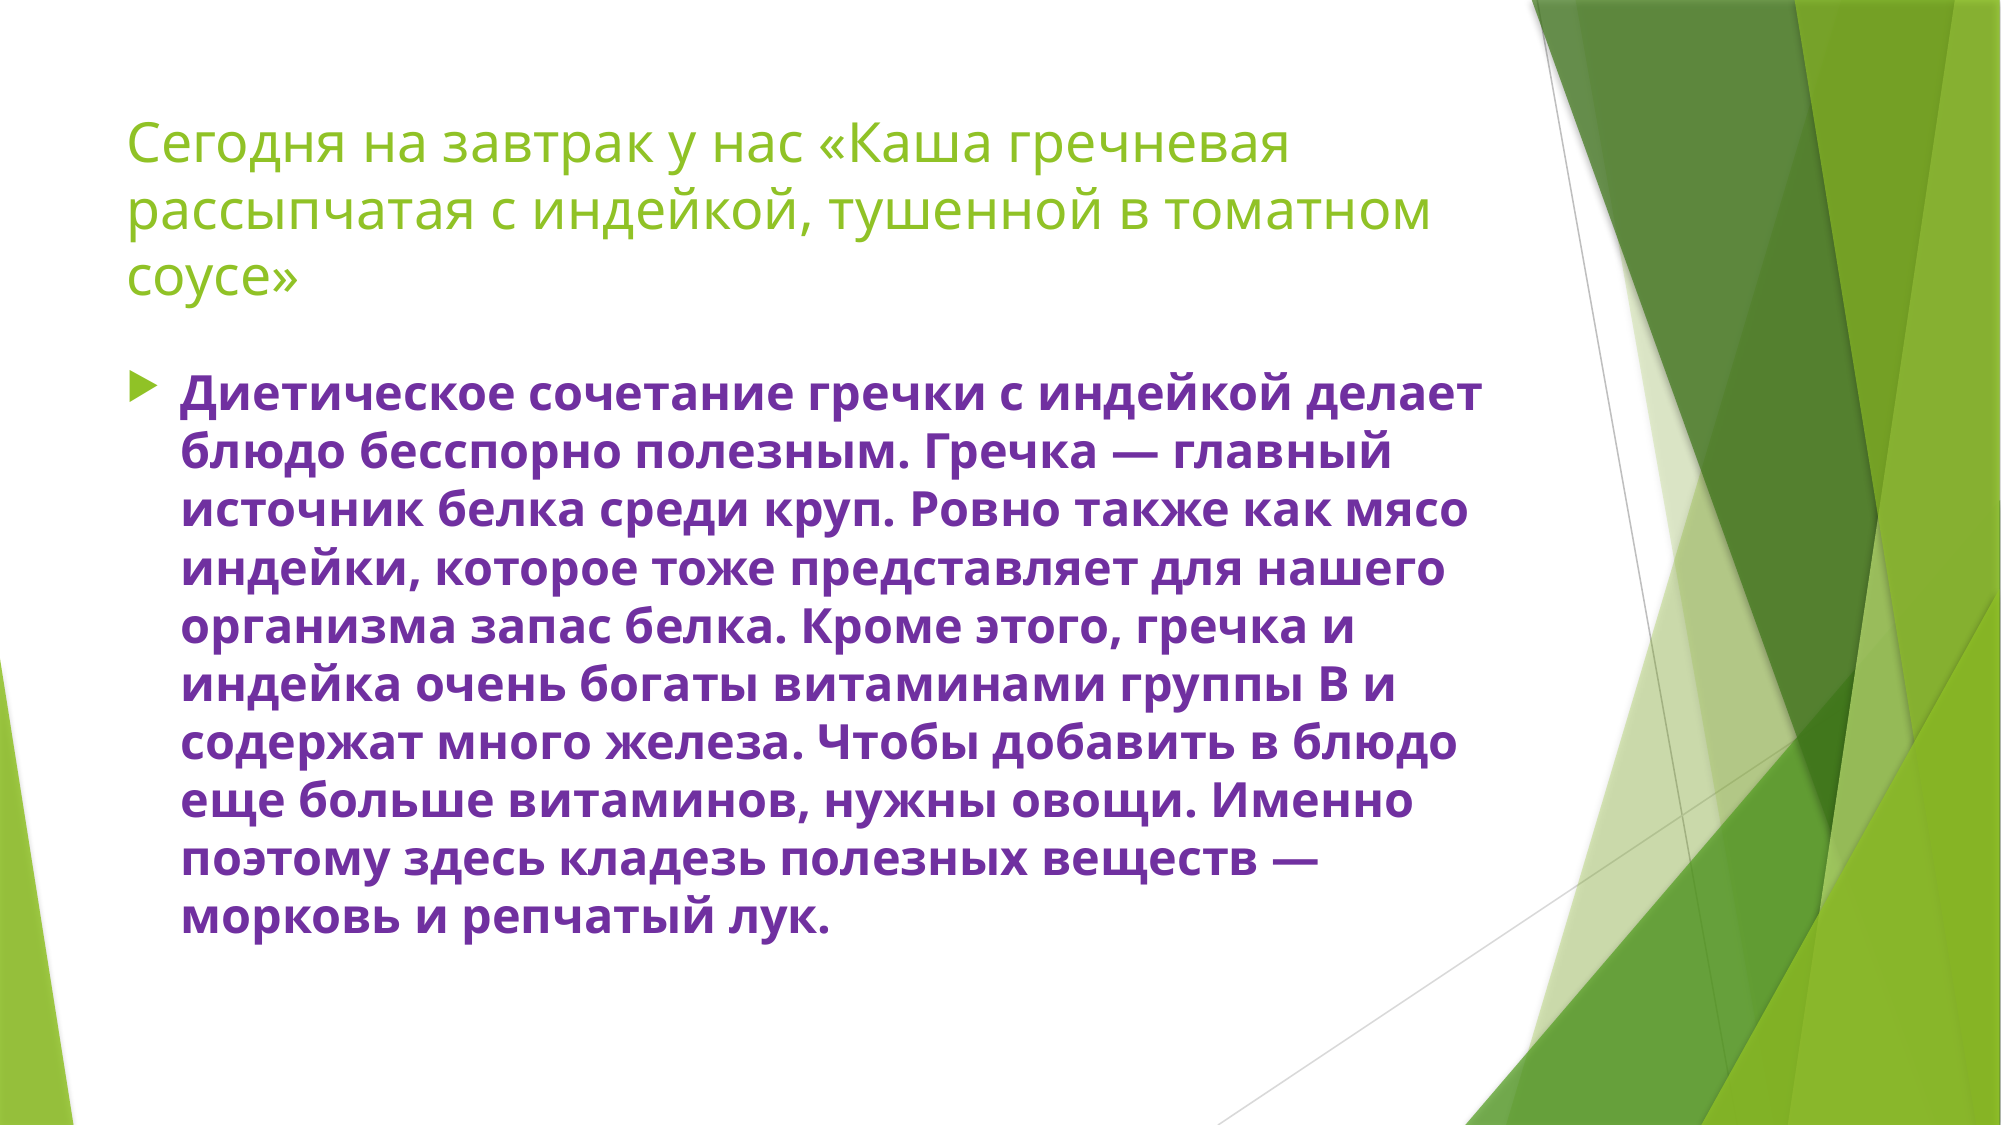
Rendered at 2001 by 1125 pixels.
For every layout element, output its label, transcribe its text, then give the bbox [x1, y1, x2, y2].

title Сегодня на завтрак у нас «Каша гречневая рассыпчатая с индейкой, тушенной в томатном соусе» [111, 99, 1522, 317]
list Диетическое сочетание гречки с индейкой делает блюдо бесспорно полезным. Гречка — главный источник белка среди круп. Ровно также как мясо индейки, которое тоже представляет для нашего организма запас белка. Кроме этого, гречка и индейка очень богаты витаминами группы В и содержат много железа. Чтобы добавить в блюдо еще больше витаминов, нужны овощи. Именно поэтому здесь кладезь полезных веществ — морковь и репчатый лук. [111, 354, 1522, 992]
